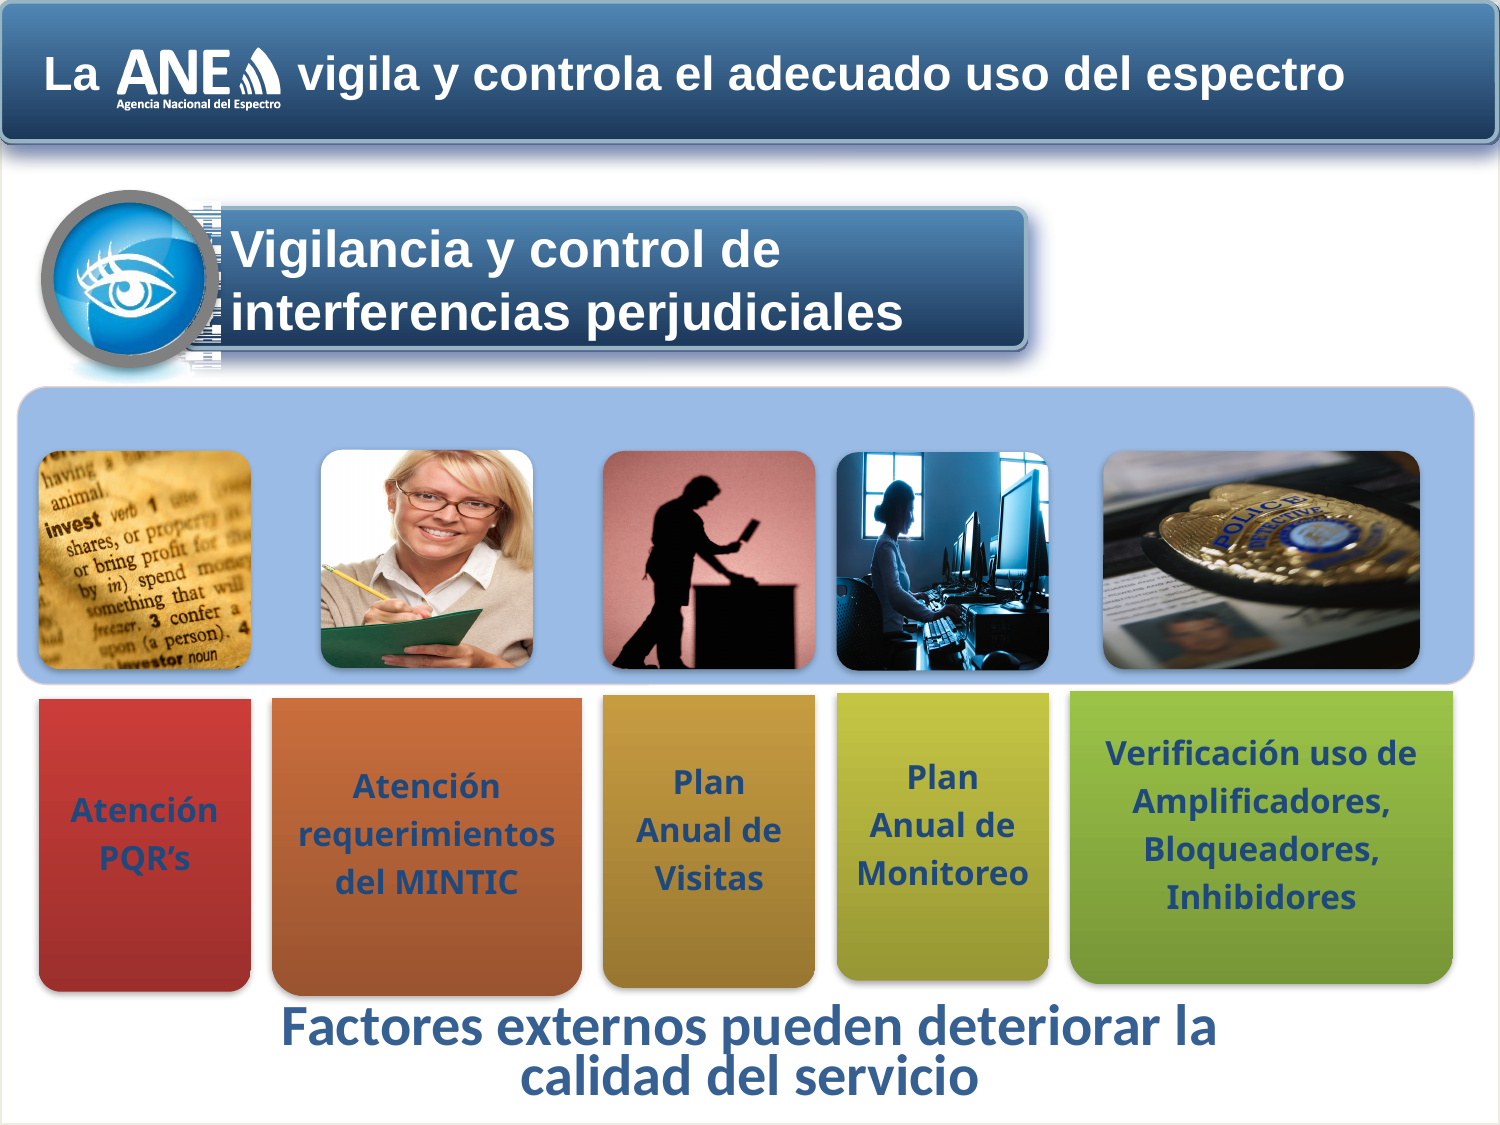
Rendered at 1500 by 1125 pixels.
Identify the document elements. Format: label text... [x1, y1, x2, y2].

picture [35, 201, 221, 385]
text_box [0, 1, 1500, 146]
text_box [0, 167, 1500, 384]
text_box [102, 195, 158, 200]
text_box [0, 385, 1500, 1048]
text_box Factores externos pueden deteriorar la calidad del servicio [194, 1055, 1306, 1114]
picture [111, 42, 285, 116]
text_box [0, 1053, 1500, 1125]
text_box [224, 207, 1029, 352]
